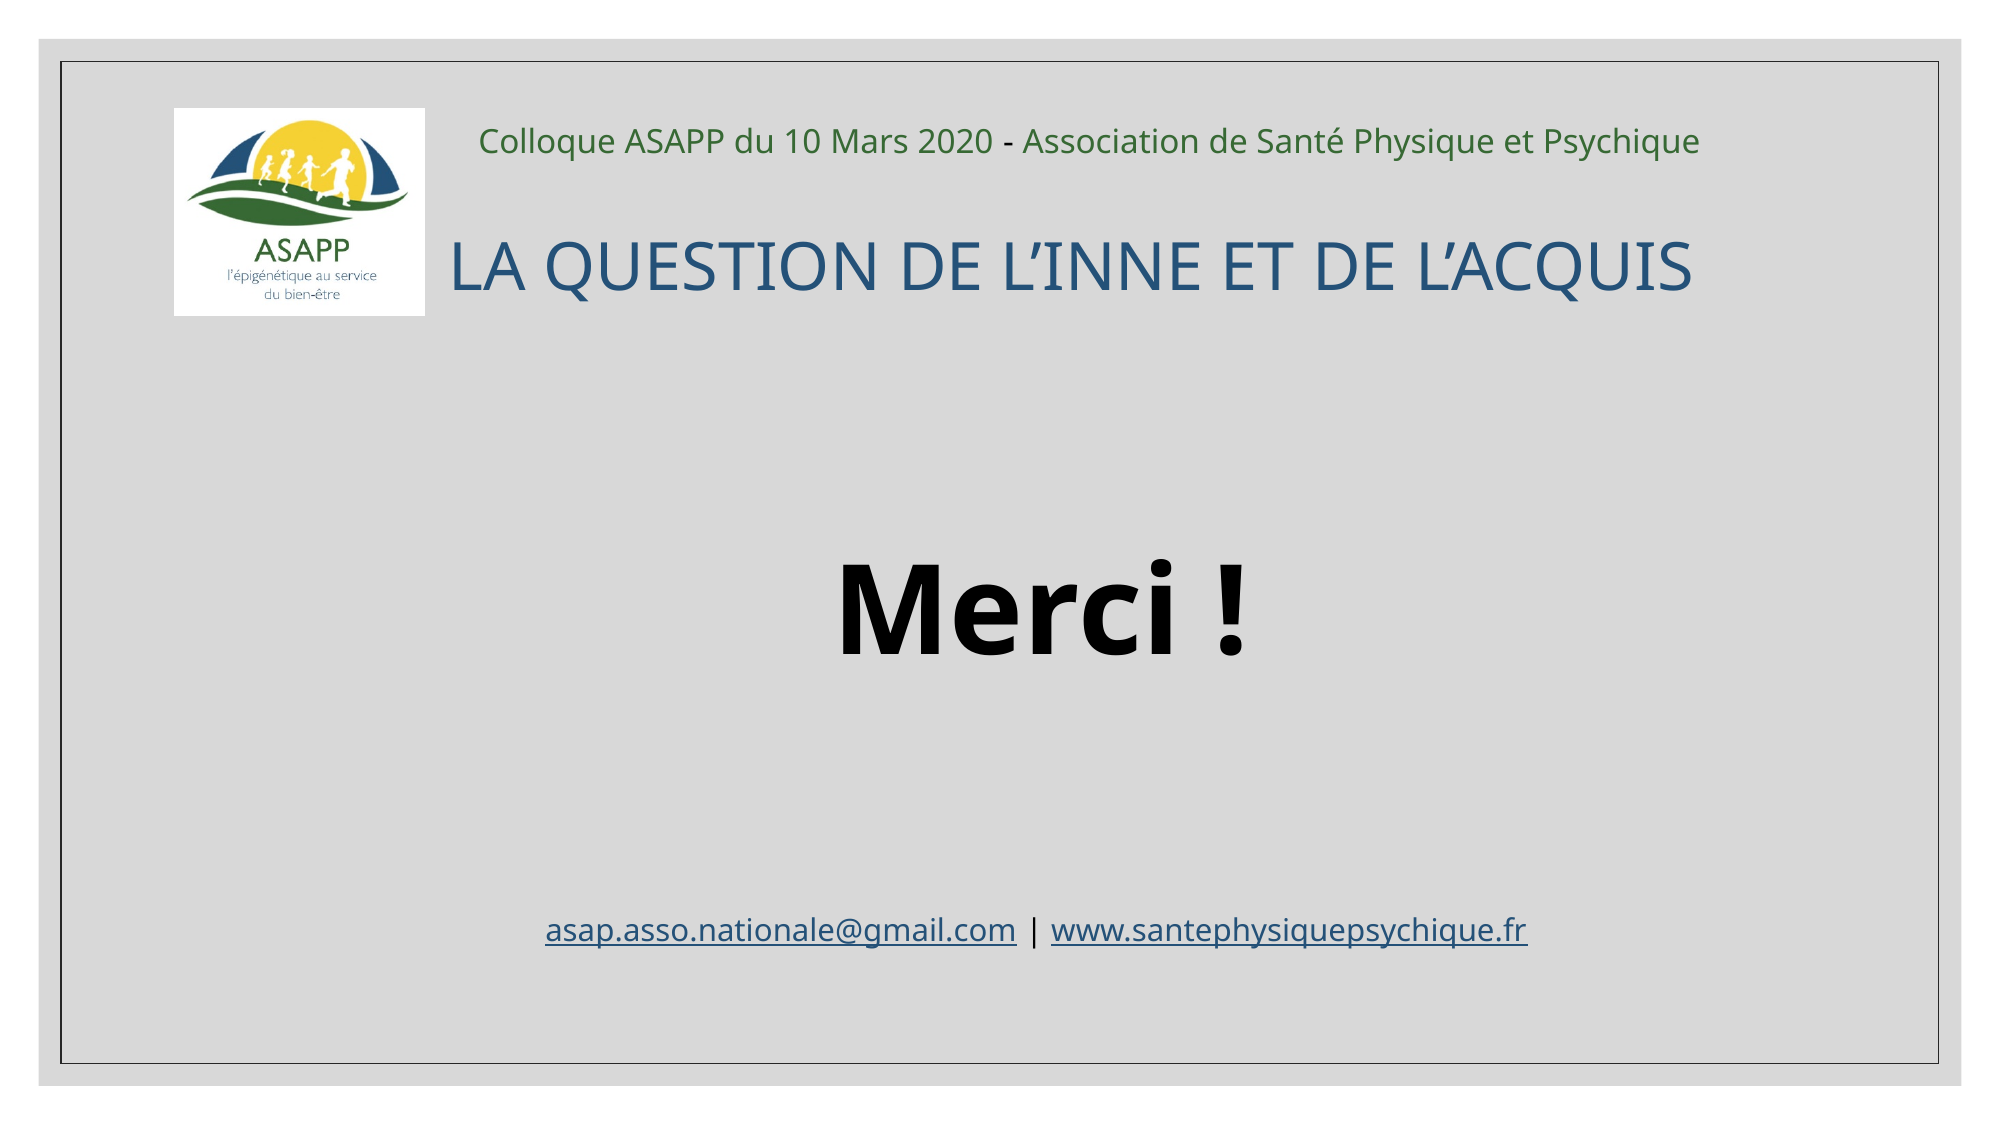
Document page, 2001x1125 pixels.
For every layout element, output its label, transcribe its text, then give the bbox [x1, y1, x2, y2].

text_box Colloque ASAPP du 10 Mars 2020 - Association de Santé Physique et Psychique [463, 112, 1717, 168]
title LA QUESTION DE L’INNE ET DE L’ACQUIS [174, 156, 1825, 364]
picture [174, 108, 425, 317]
list Merci ! asap.asso.nationale@gmail.com | www.santephysiquepsychique.fr [174, 364, 1907, 1041]
